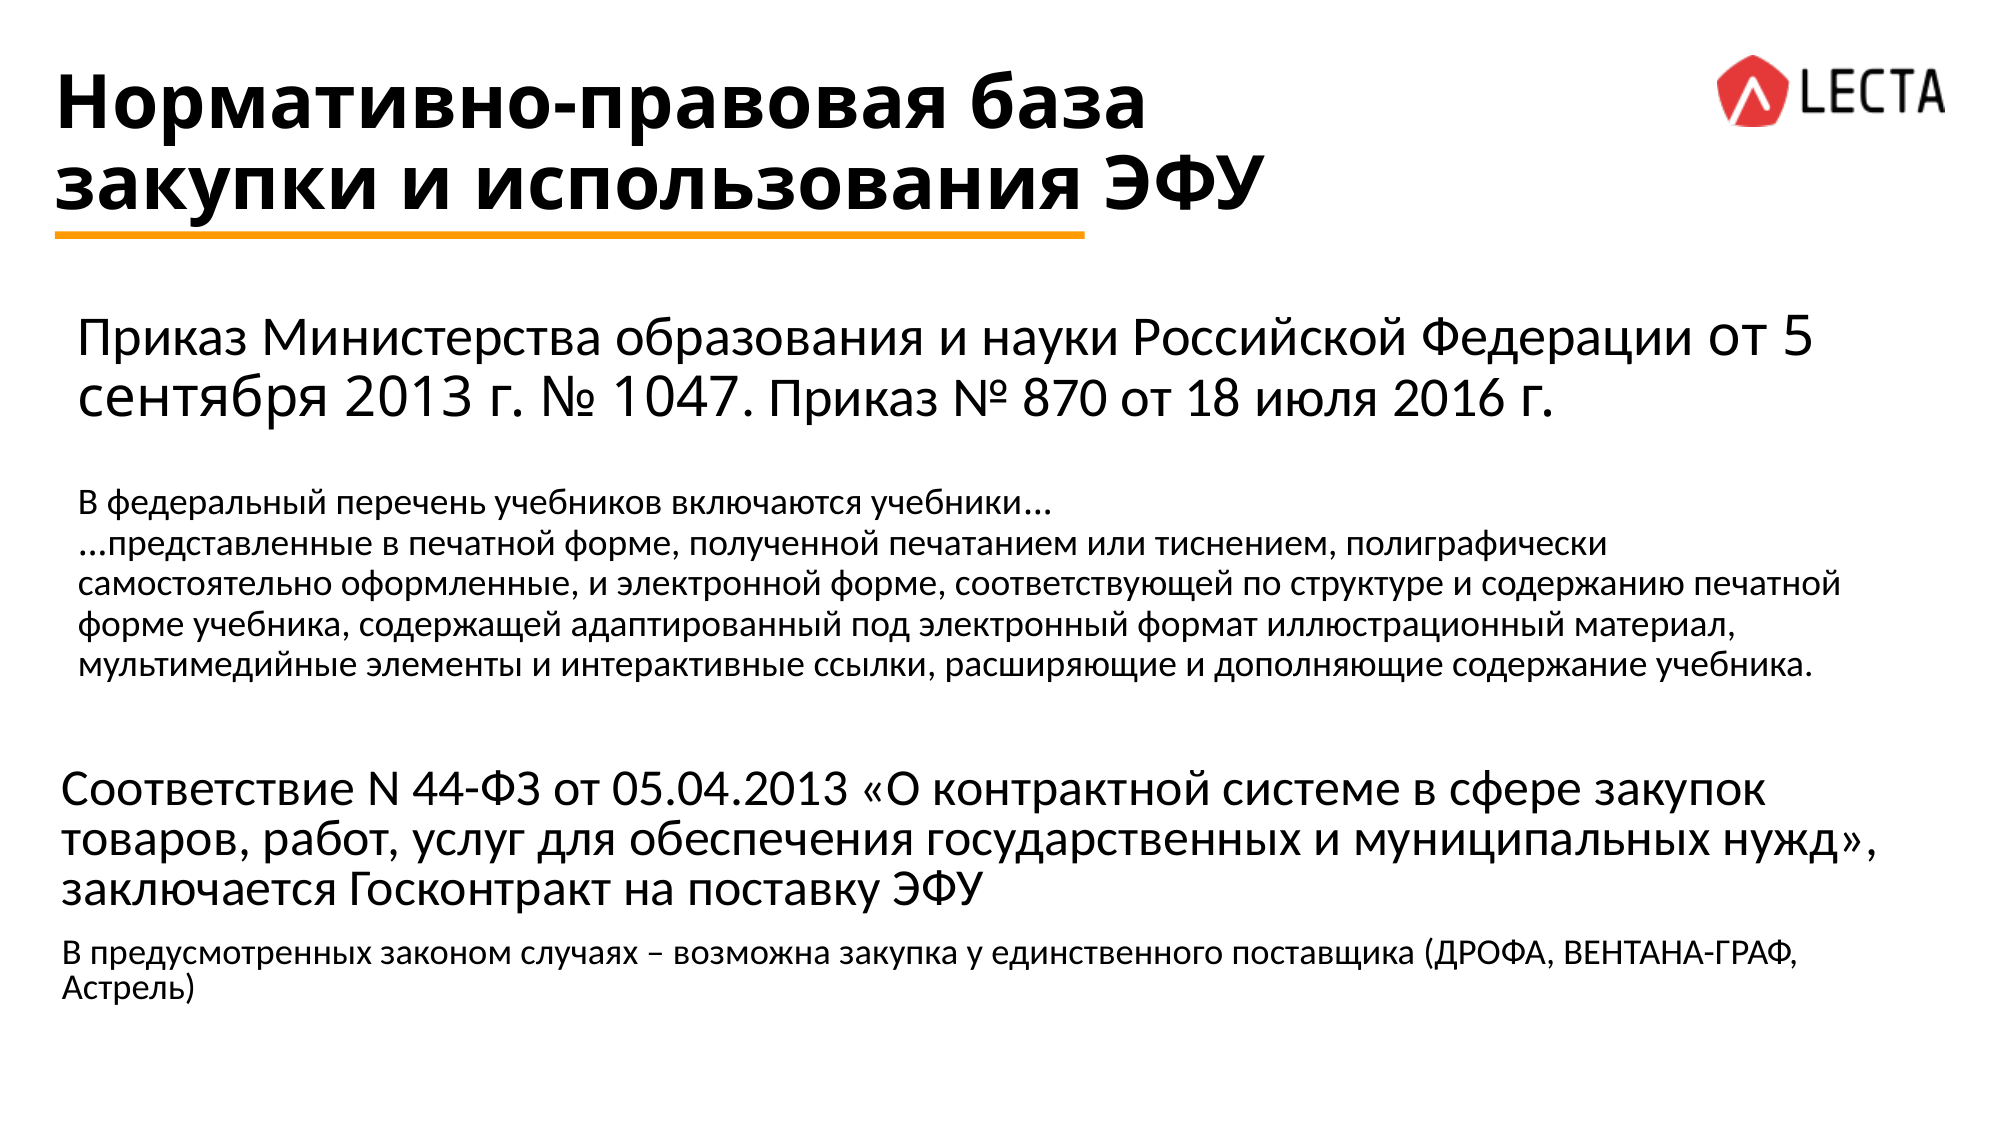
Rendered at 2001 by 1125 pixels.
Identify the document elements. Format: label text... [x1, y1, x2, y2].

text_box Нормативно-правовая база закупки и использования ЭФУ [38, 79, 1397, 234]
text_box [54, 231, 1085, 239]
picture [1717, 55, 1946, 127]
text_box Приказ Министерства образования и науки Российской Федерации от 5 сентября 2013 г. № 1047. Приказ № 870 от 18 июля 2016 г. В федеральный перечень учебников включаются учебники… …представленные в печатной форме, полученной печатанием или тиснением, полиграфически самостоятельно оформленные, и электронной форме, соответствующей по структуре и содержанию печатной форме учебника, содержащей адаптированный под электронный формат иллюстрационный материал, мультимедийные элементы и интерактивные ссылки, расширяющие и дополняющие содержание учебника. [62, 299, 1887, 749]
text_box Соответствие N 44-ФЗ от 05.04.2013 «О контрактной системе в сфере закупок товаров, работ, услуг для обеспечения государственных и муниципальных нужд», заключается Госконтракт на поставку ЭФУ В предусмотренных законом случаях – возможна закупка у единственного поставщика (ДРОФА, ВЕНТАНА-ГРАФ, Астрель) [46, 758, 1954, 1034]
